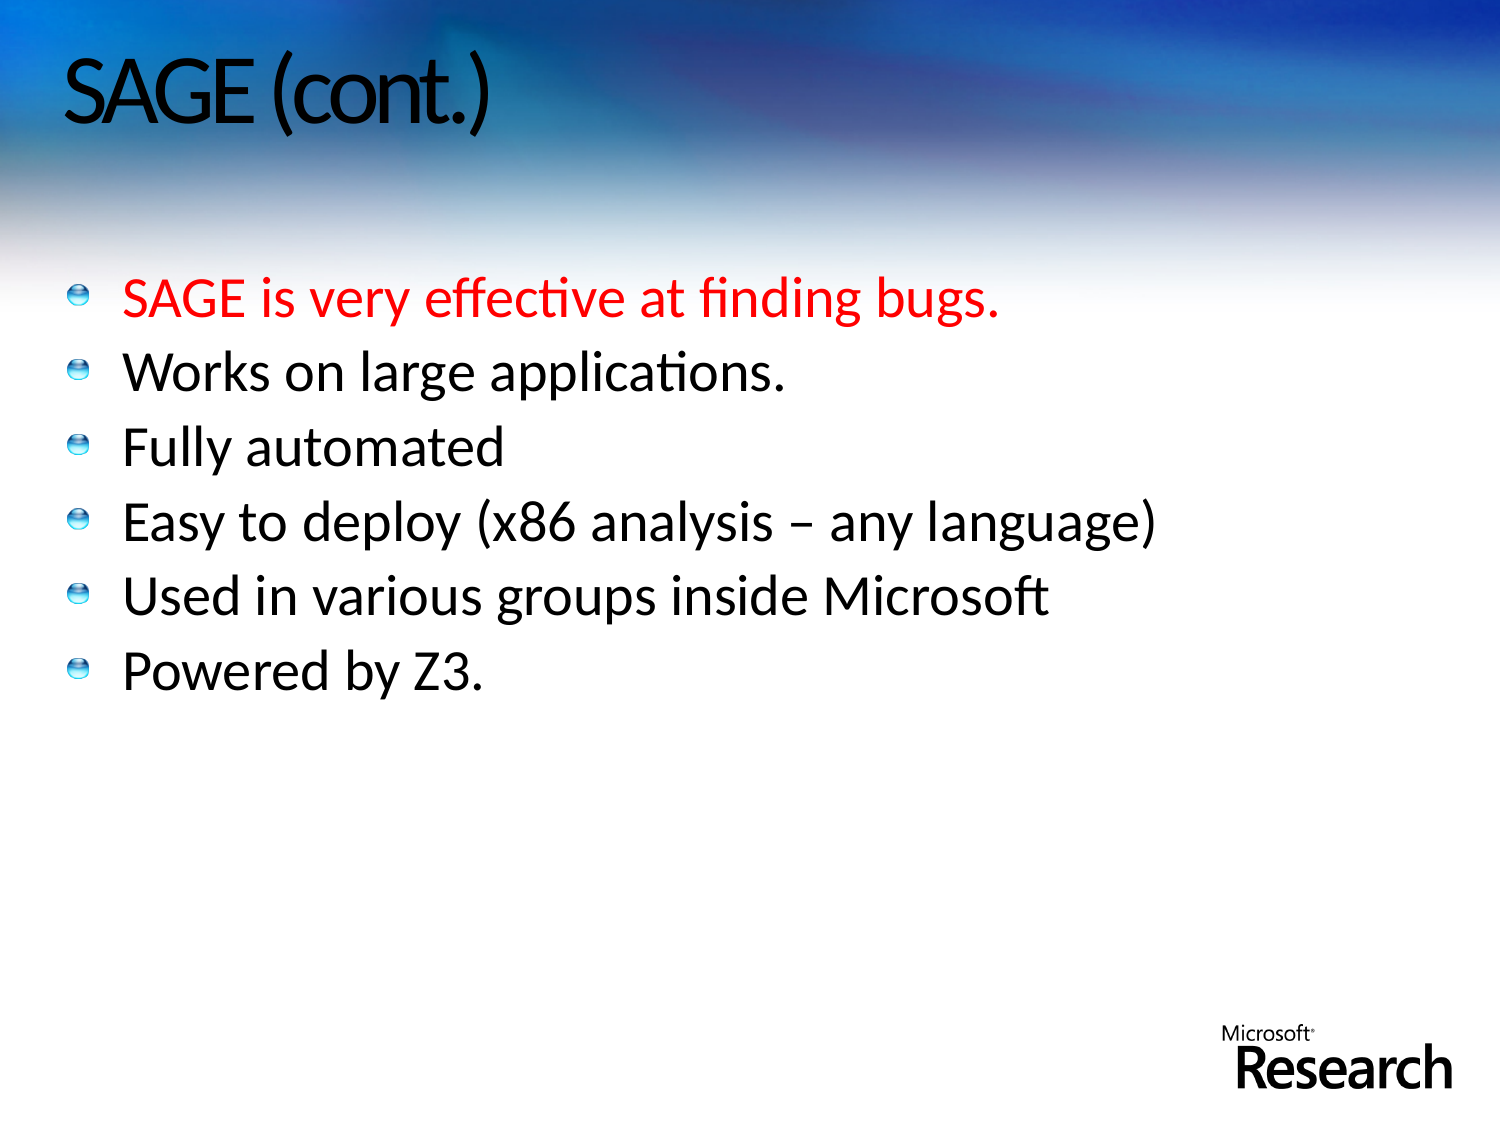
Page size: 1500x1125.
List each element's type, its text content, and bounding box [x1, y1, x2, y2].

title SAGE (cont.) [62, 37, 1438, 148]
list SAGE is very effective at finding bugs. Works on large applications. Fully automated Easy to deploy (x86 analysis – any language) Used in various groups inside Microsoft Powered by Z3. [59, 266, 1435, 797]
picture [0, 0, 1500, 1125]
